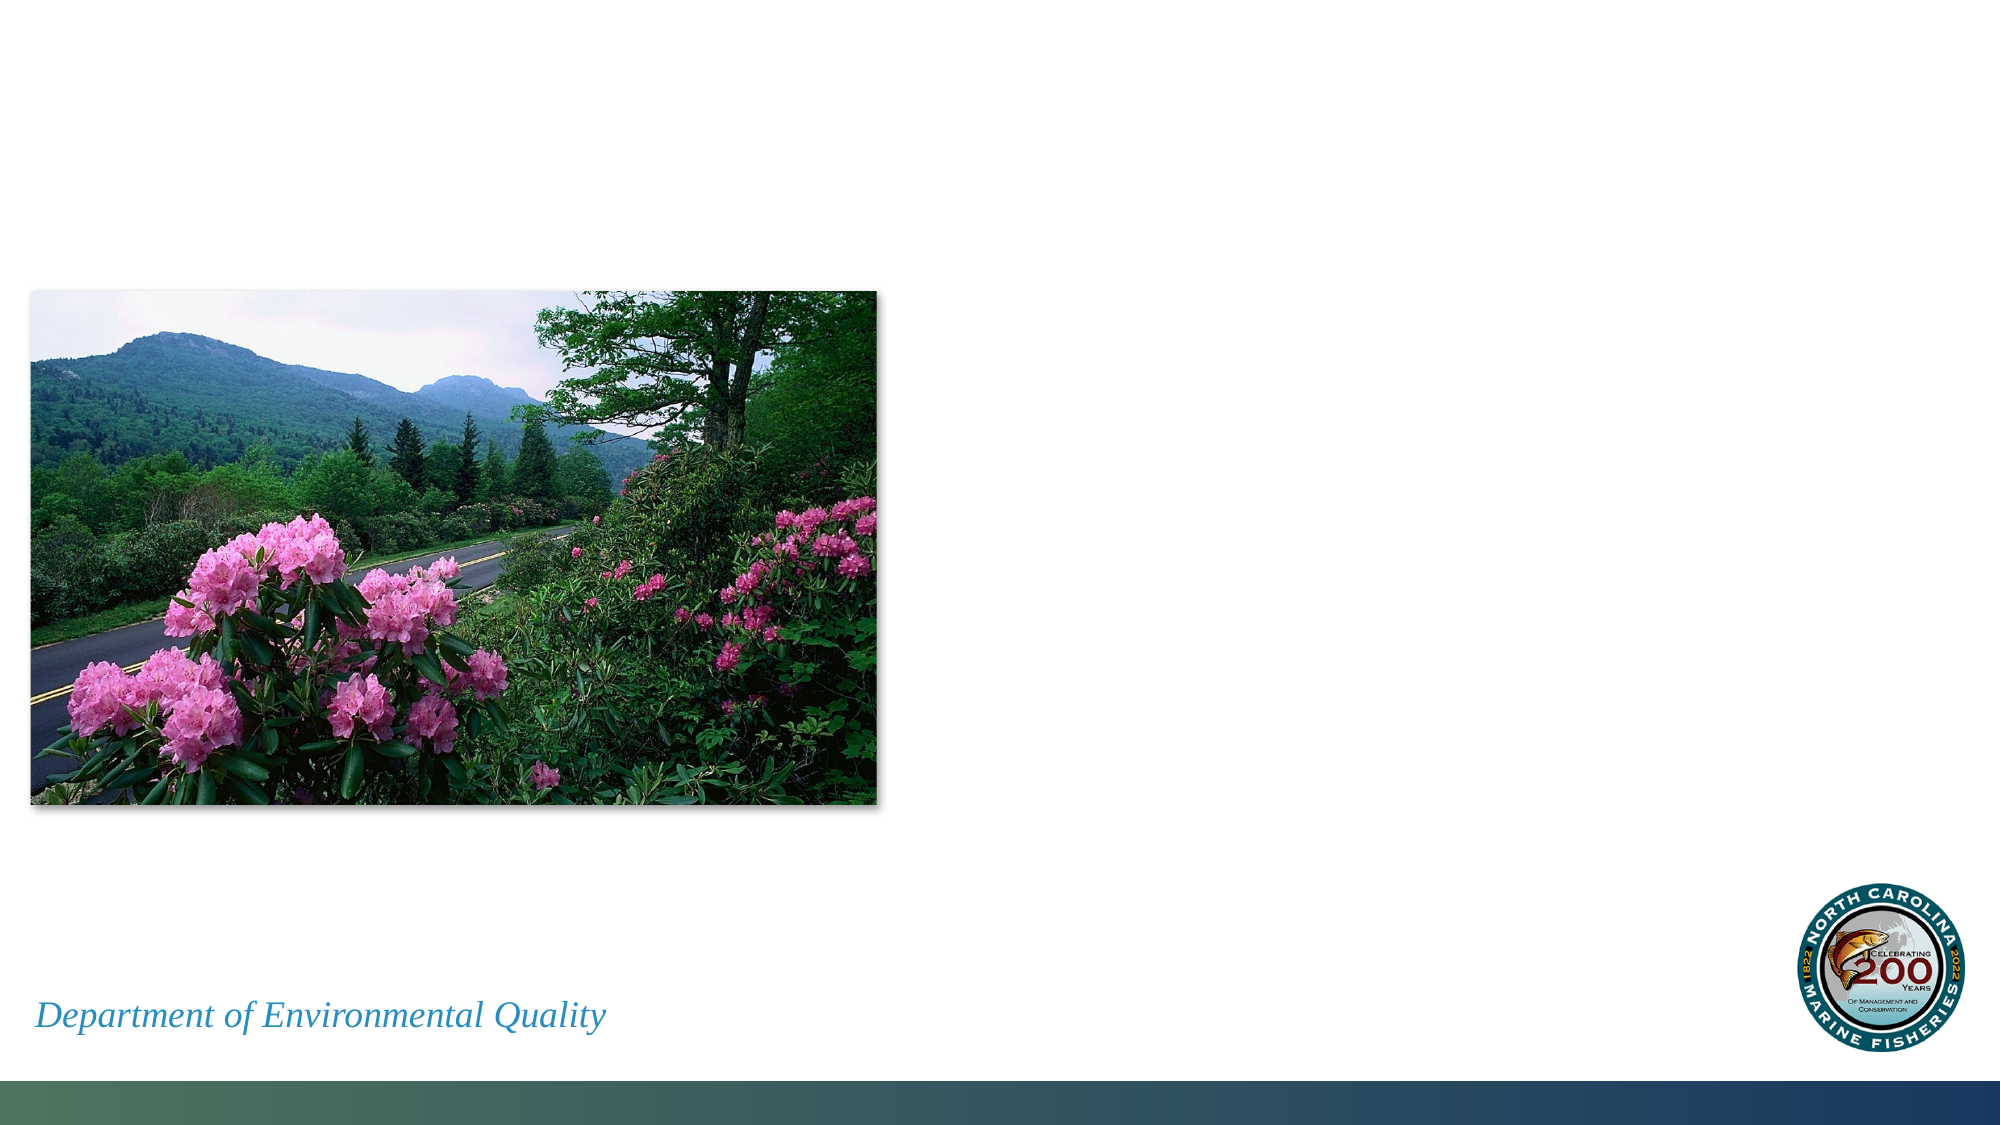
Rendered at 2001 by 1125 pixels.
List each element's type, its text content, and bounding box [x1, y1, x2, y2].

text_box Department of Environmental Quality [20, 984, 636, 1046]
picture [30, 291, 877, 805]
picture [1797, 883, 1965, 1052]
